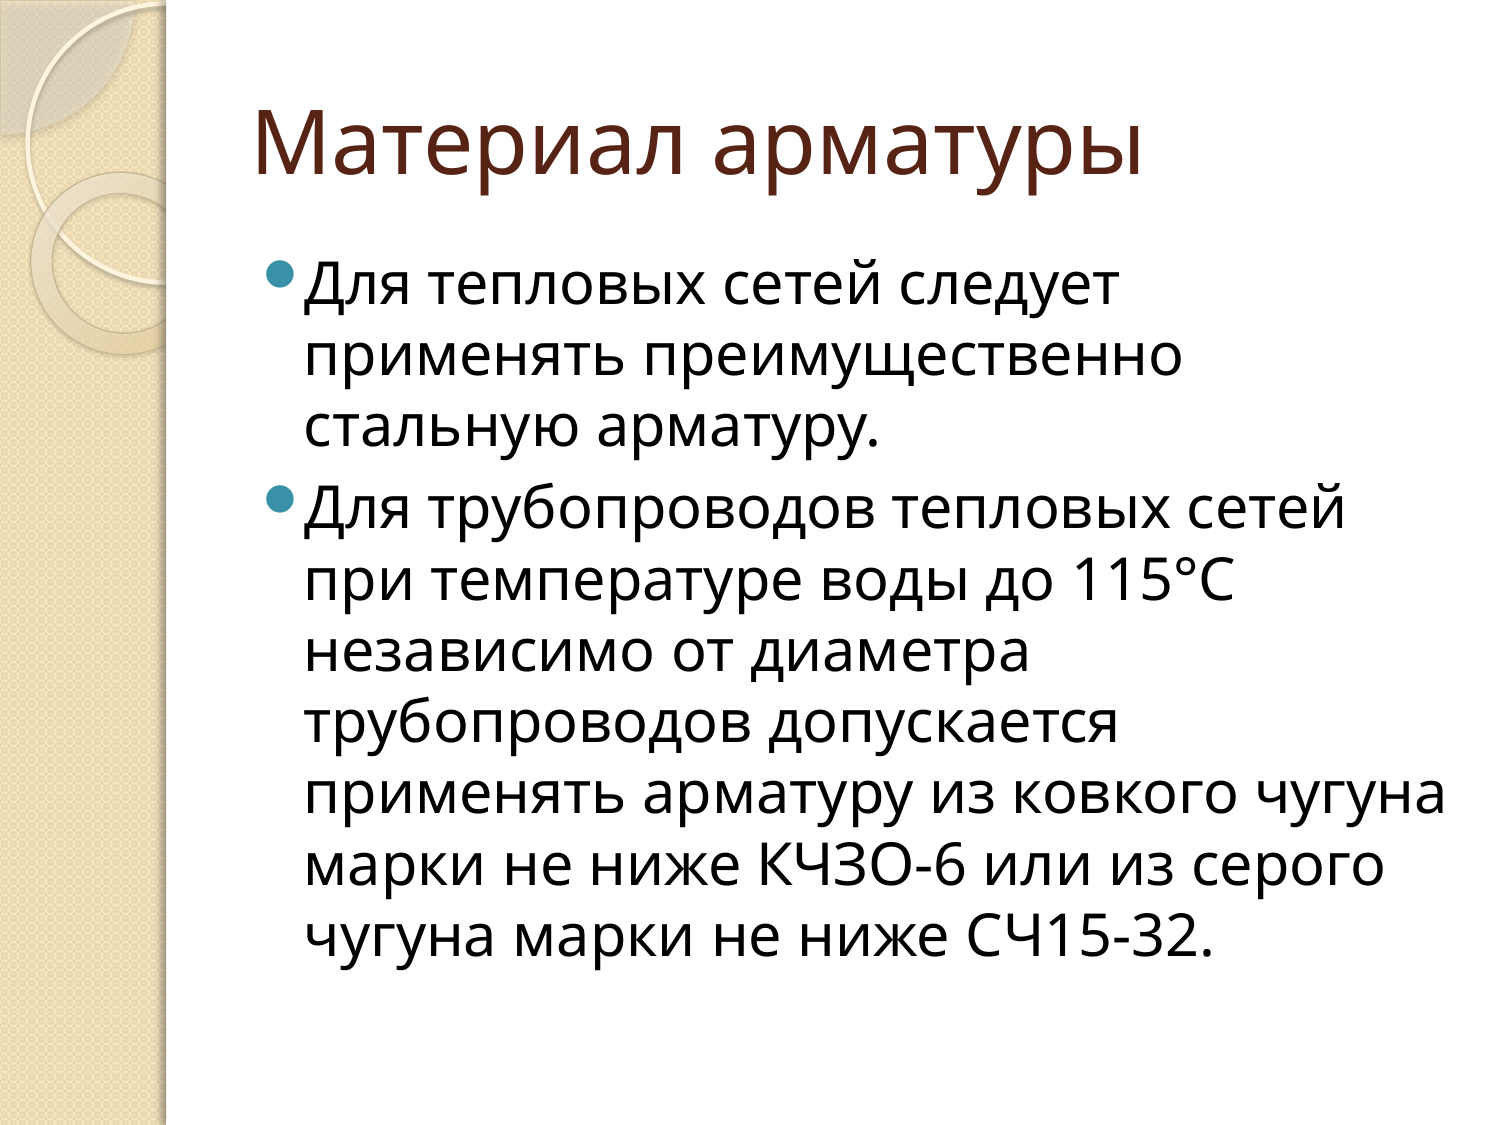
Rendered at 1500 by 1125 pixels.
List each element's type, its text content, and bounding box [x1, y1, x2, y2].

title Материал арматуры [235, 45, 1466, 233]
list Для тепловых сетей следует применять преимущественно стальную арматуру. Для трубопроводов тепловых сетей при температуре воды до 115°С независимо от диаметра трубопроводов допускается применять арматуру из ковкого чугуна марки не ниже КЧЗО-6 или из серого чугуна марки не ниже СЧ15-32. [235, 237, 1466, 1025]
